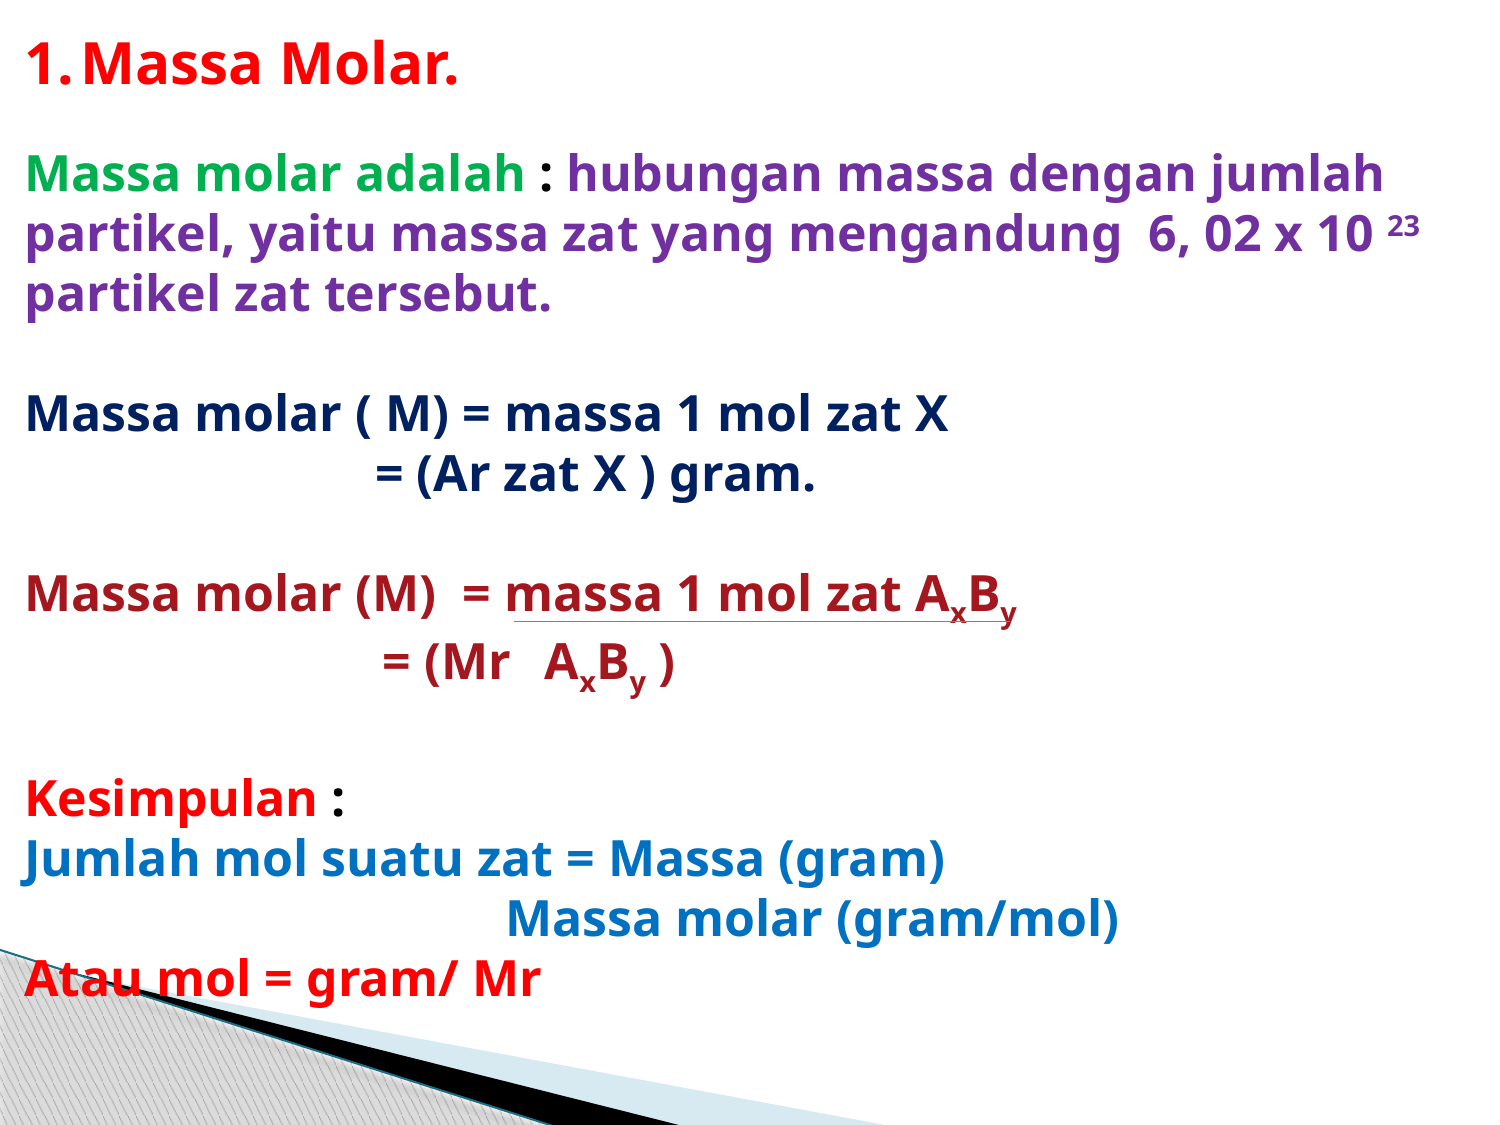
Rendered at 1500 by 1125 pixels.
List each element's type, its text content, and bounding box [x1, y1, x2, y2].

text_box Massa Molar. Massa molar adalah : hubungan massa dengan jumlah partikel, yaitu massa zat yang mengandung 6, 02 x 10 23 partikel zat tersebut. Massa molar ( M) = massa 1 mol zat X = (Ar zat X ) gram. Massa molar (M) = massa 1 mol zat AxBy = (Mr AxBy ) Kesimpulan : Jumlah mol suatu zat = Massa (gram) Massa molar (gram/mol) Atau mol = gram/ Mr [9, 19, 1500, 1104]
